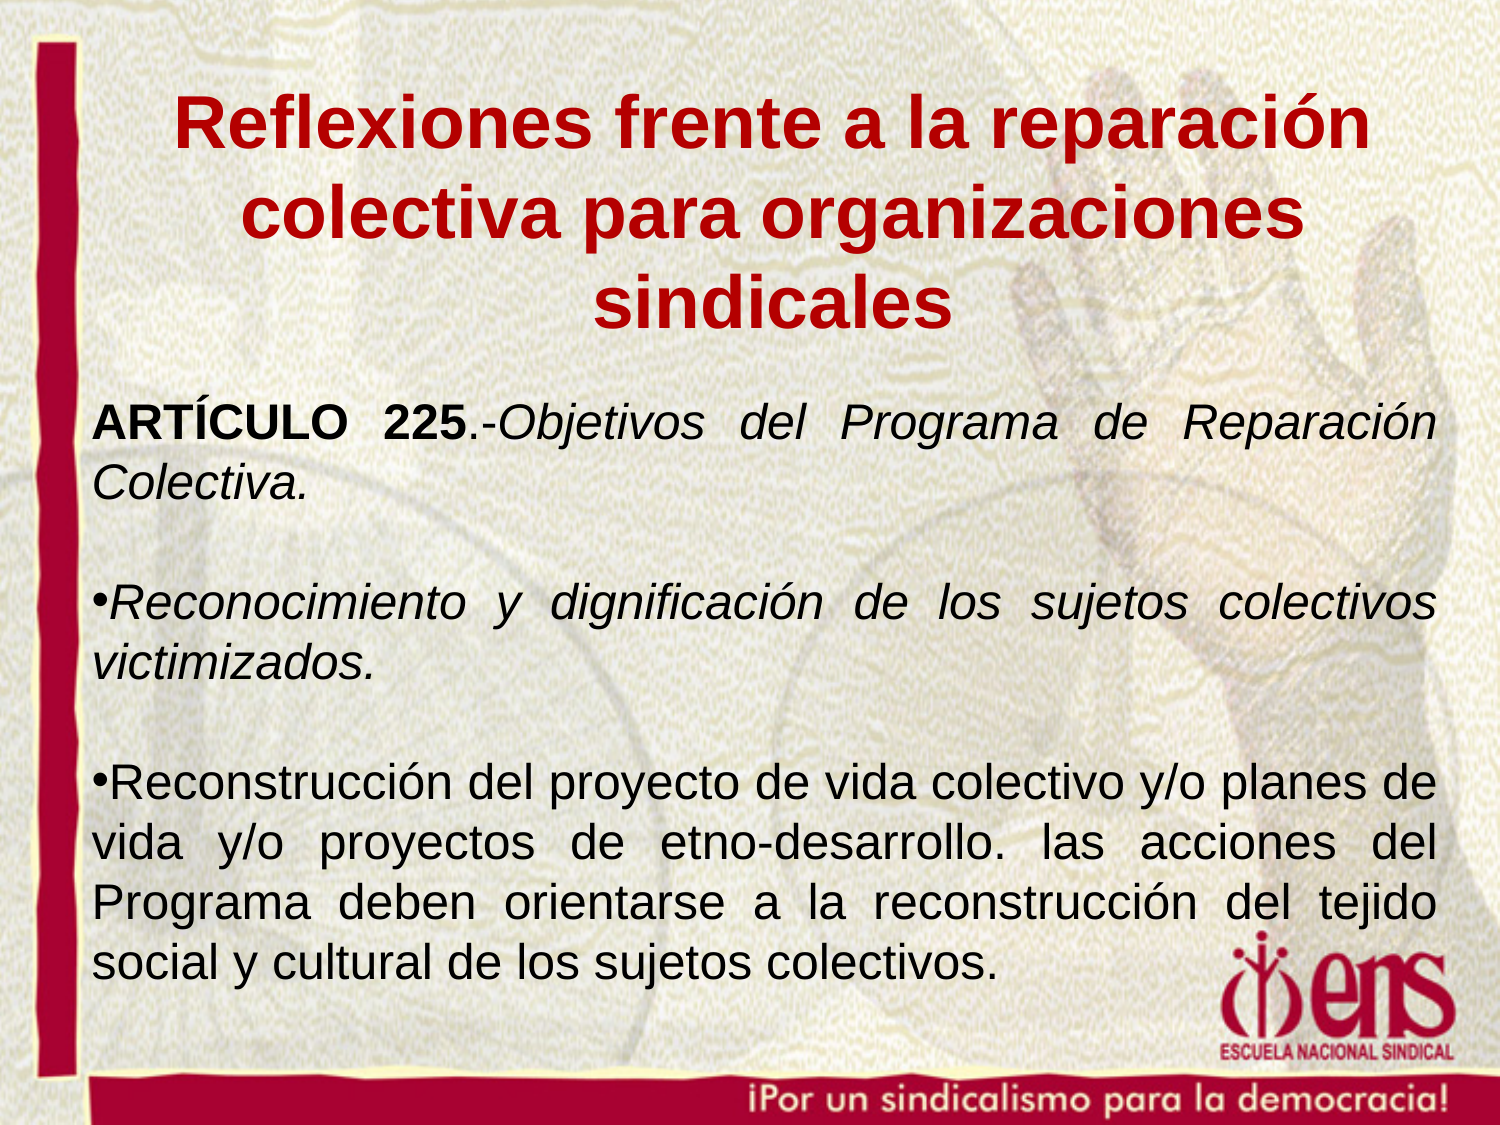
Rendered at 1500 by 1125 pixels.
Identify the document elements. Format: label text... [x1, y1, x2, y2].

text_box Reflexiones frente a la reparación colectiva para organizaciones sindicales [100, 66, 1447, 322]
picture [0, 0, 1500, 1125]
text_box ARTÍCULO 225.-Objetivos del Programa de Reparación Colectiva. Reconocimiento y dignificación de los sujetos colectivos victimizados. Reconstrucción del proyecto de vida colectivo y/o planes de vida y/o proyectos de etno-desarrollo. las acciones del Programa deben orientarse a la reconstrucción del tejido social y cultural de los sujetos colectivos. [76, 322, 1453, 1117]
